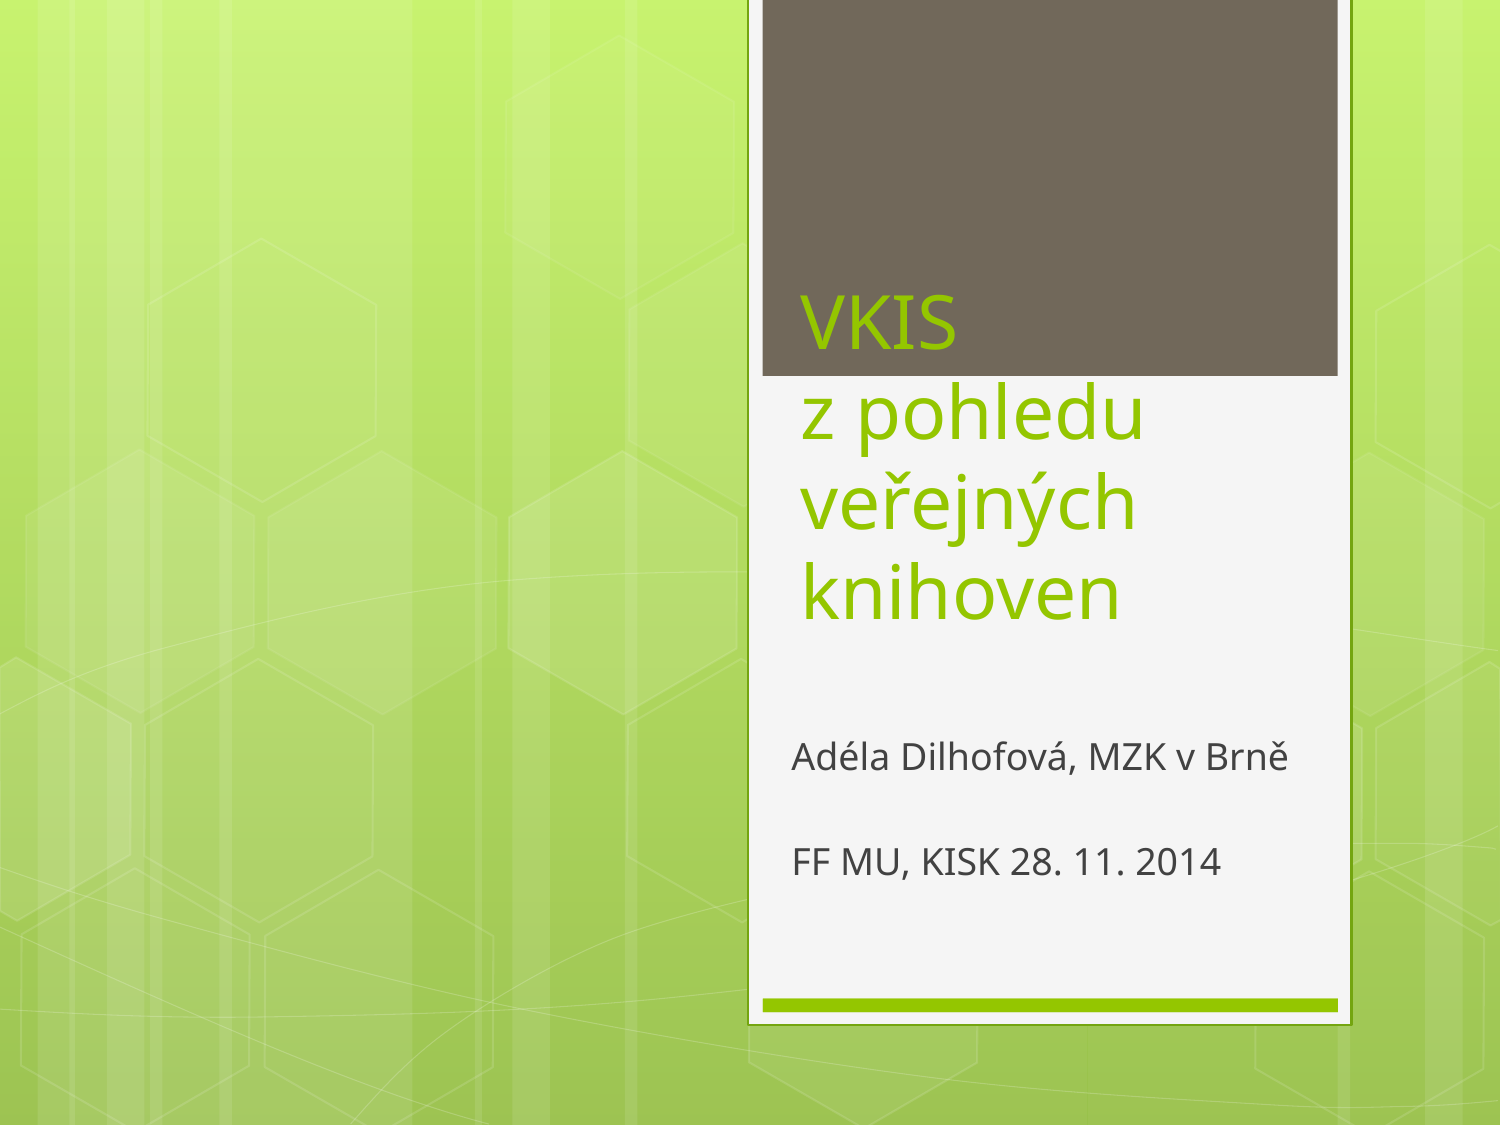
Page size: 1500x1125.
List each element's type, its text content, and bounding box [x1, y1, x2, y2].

subtitle Adéla Dilhofová, MZK v Brně FF MU, KISK 28. 11. 2014 [776, 725, 1320, 933]
title VKIS z pohledu veřejných knihoven [785, 172, 1297, 725]
